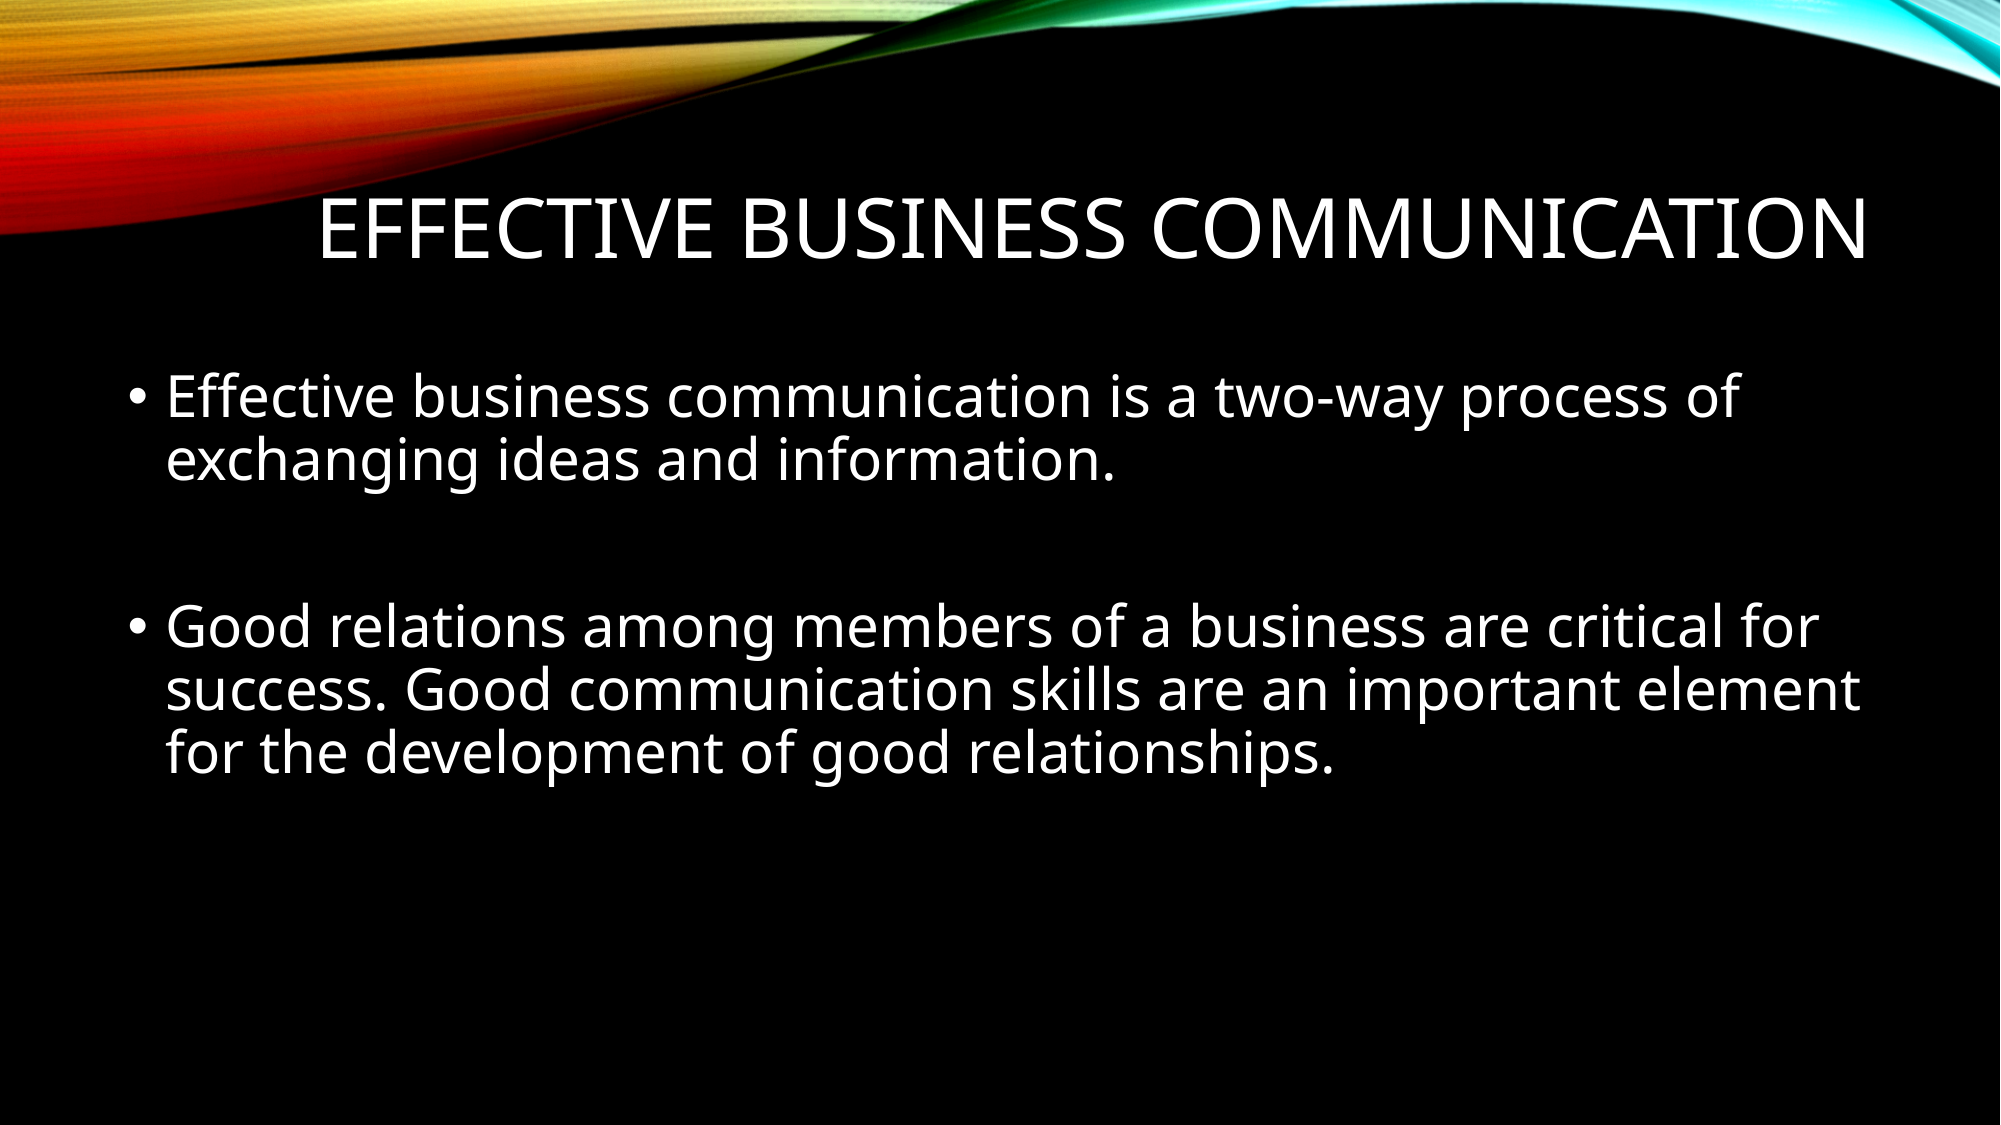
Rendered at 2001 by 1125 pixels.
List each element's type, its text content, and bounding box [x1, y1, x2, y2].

list Effective business communication is a two-way process of exchanging ideas and information. Good relations among members of a business are critical for success. Good communication skills are an important element for the development of good relationships. [112, 360, 1888, 1021]
title Effective Business Communication [84, 125, 1888, 338]
picture [0, 0, 2000, 237]
